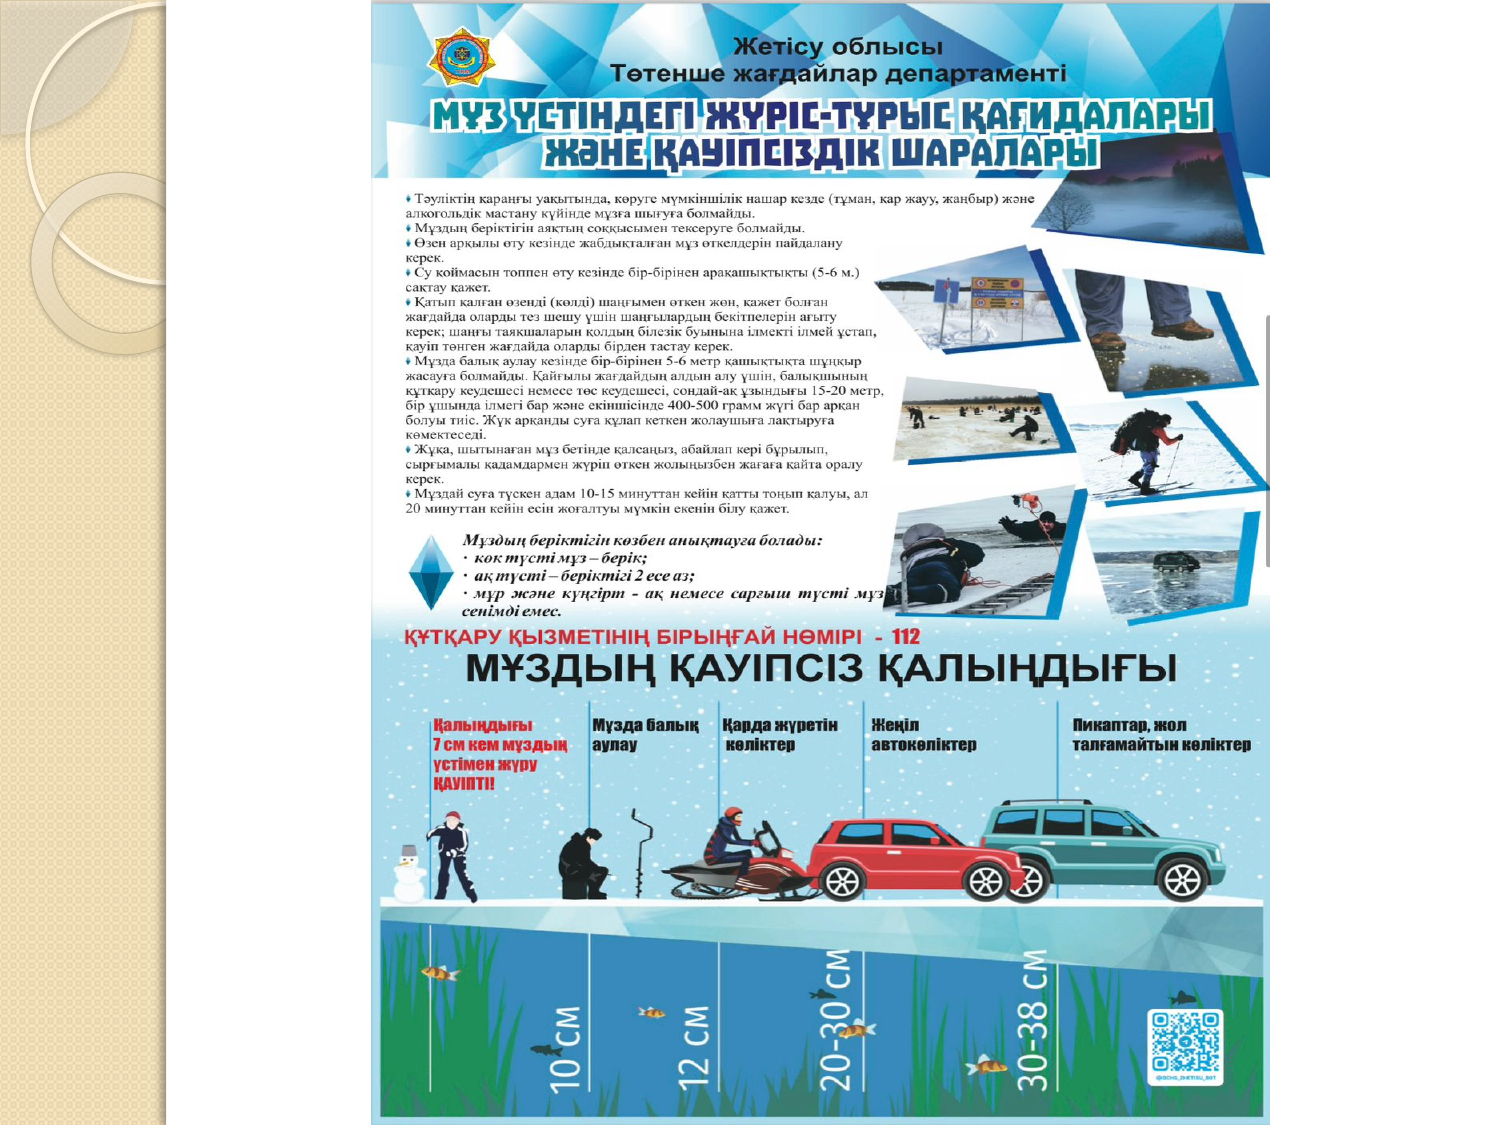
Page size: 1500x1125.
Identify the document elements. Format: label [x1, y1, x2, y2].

picture [371, 0, 1270, 1125]
